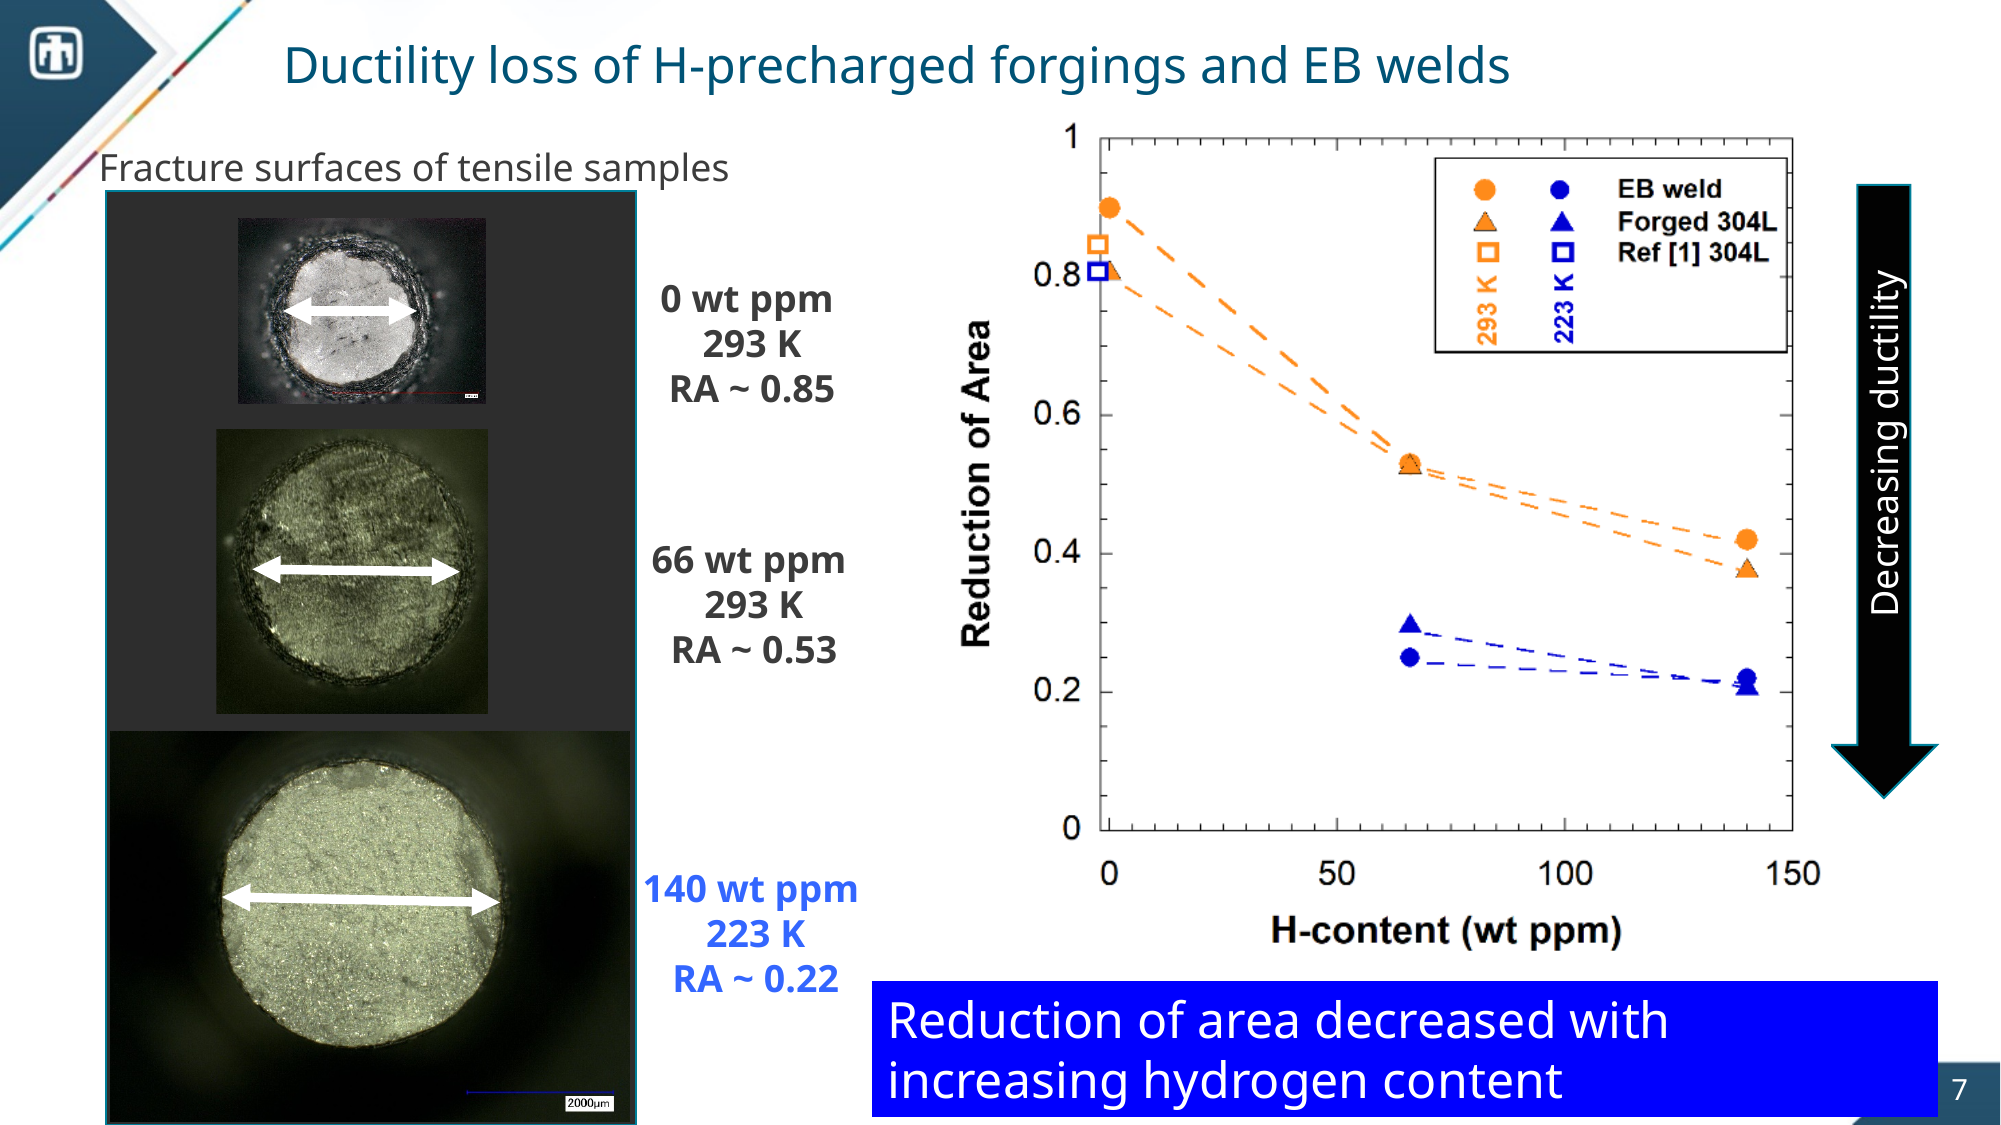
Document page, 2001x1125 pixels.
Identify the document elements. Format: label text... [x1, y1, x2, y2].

slide_number 7 [1919, 1061, 2000, 1122]
text_box 66 wt ppm 293 K RA ~ 0.53 [679, 528, 830, 679]
text_box [105, 233, 637, 1125]
text_box Fracture surfaces of tensile samples [83, 136, 751, 233]
text_box 140 wt ppm 223 K RA ~ 0.22 [680, 857, 831, 1008]
picture [110, 731, 630, 1122]
text_box Reduction of area decreased with increasing hydrogen content [872, 981, 1937, 1117]
text_box Decreasing ductility [1853, 482, 2000, 633]
text_box 0 wt ppm 293 K RA ~ 0.85 [677, 267, 828, 418]
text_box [222, 896, 500, 903]
text_box [1831, 633, 1940, 800]
picture [238, 218, 486, 404]
picture [216, 429, 488, 714]
text_box [1856, 183, 1912, 482]
title Ductility loss of H-precharged forgings and EB welds [283, 4, 1940, 132]
picture [0, 0, 2001, 1125]
